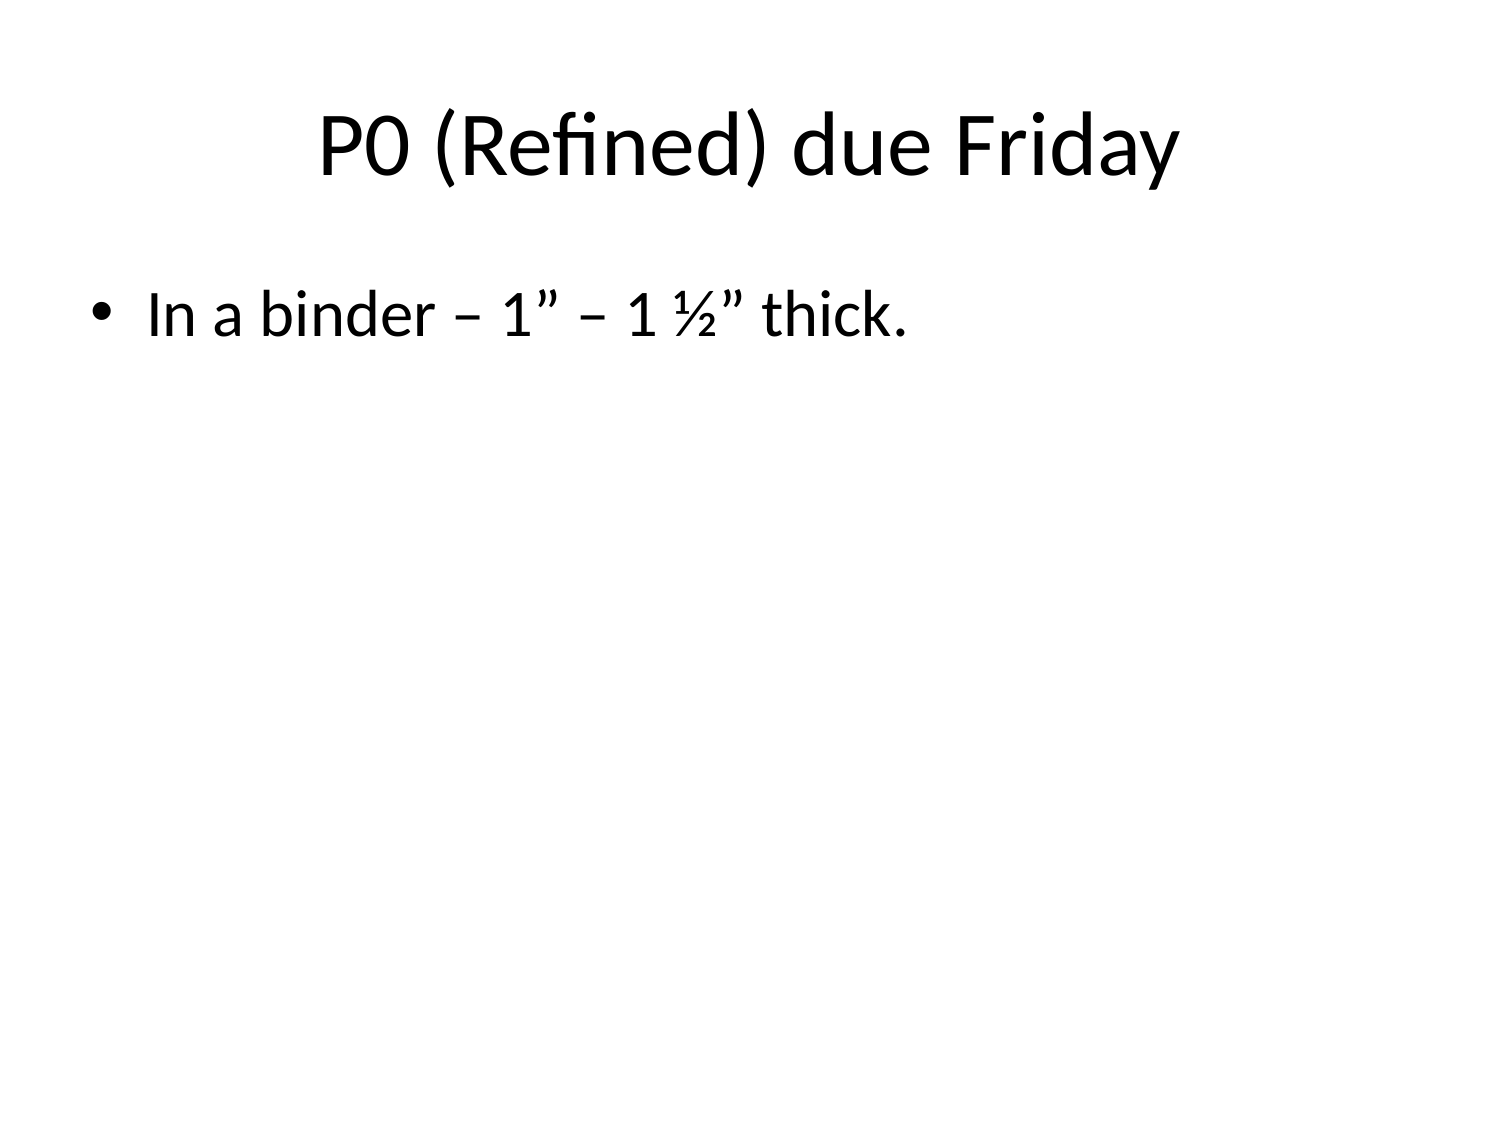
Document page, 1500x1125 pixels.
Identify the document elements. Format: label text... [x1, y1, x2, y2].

title P0 (Refined) due Friday [75, 45, 1425, 233]
list In a binder – 1” – 1 ½” thick. [75, 262, 1425, 1005]
